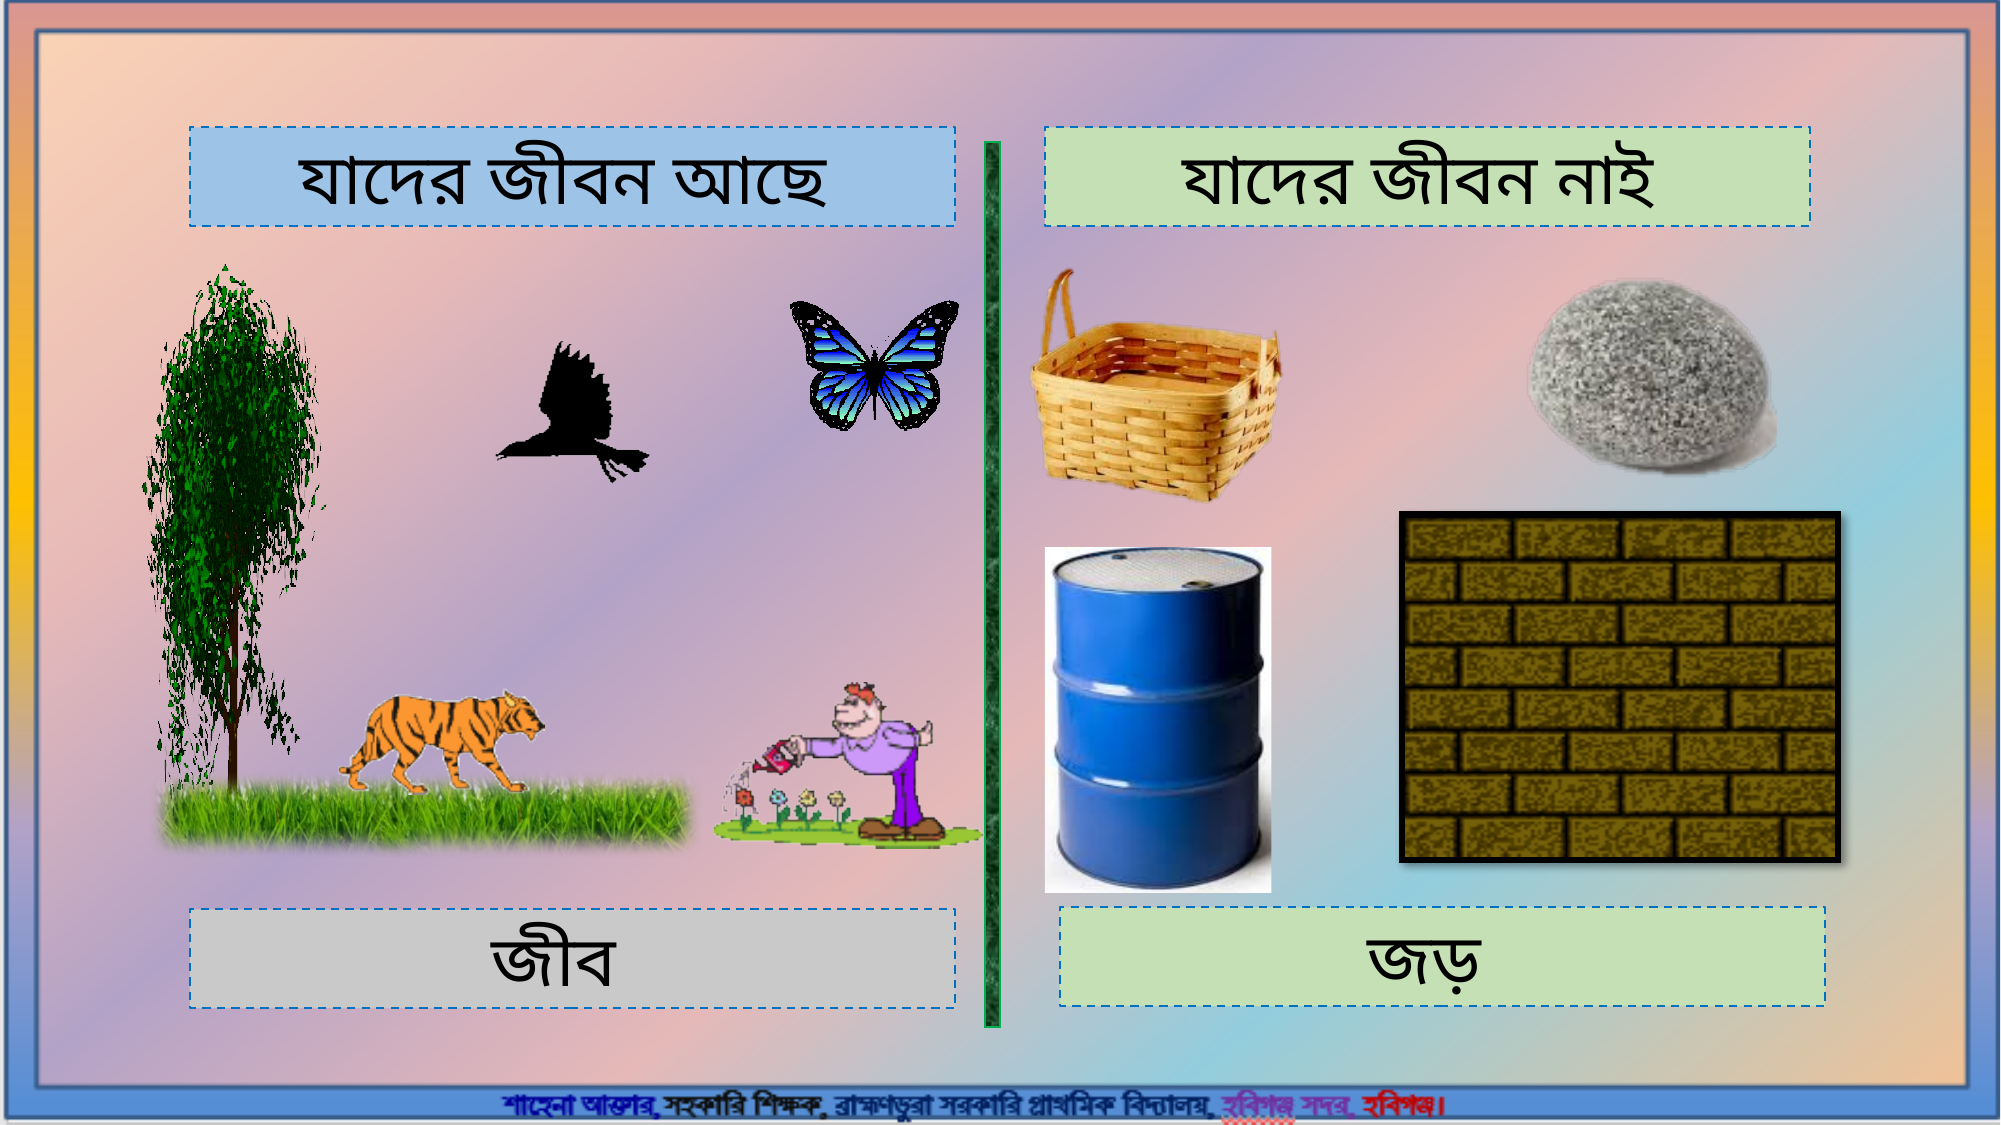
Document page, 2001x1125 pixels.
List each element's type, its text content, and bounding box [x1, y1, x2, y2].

text_box [984, 141, 1001, 1028]
text_box যাদের জীবন নাই [1044, 127, 1810, 227]
text_box জীব [189, 909, 955, 1009]
text_box যাদের জীবন আছে [189, 127, 955, 227]
text_box জড় [1059, 907, 1825, 1007]
picture [0, 0, 2001, 1125]
